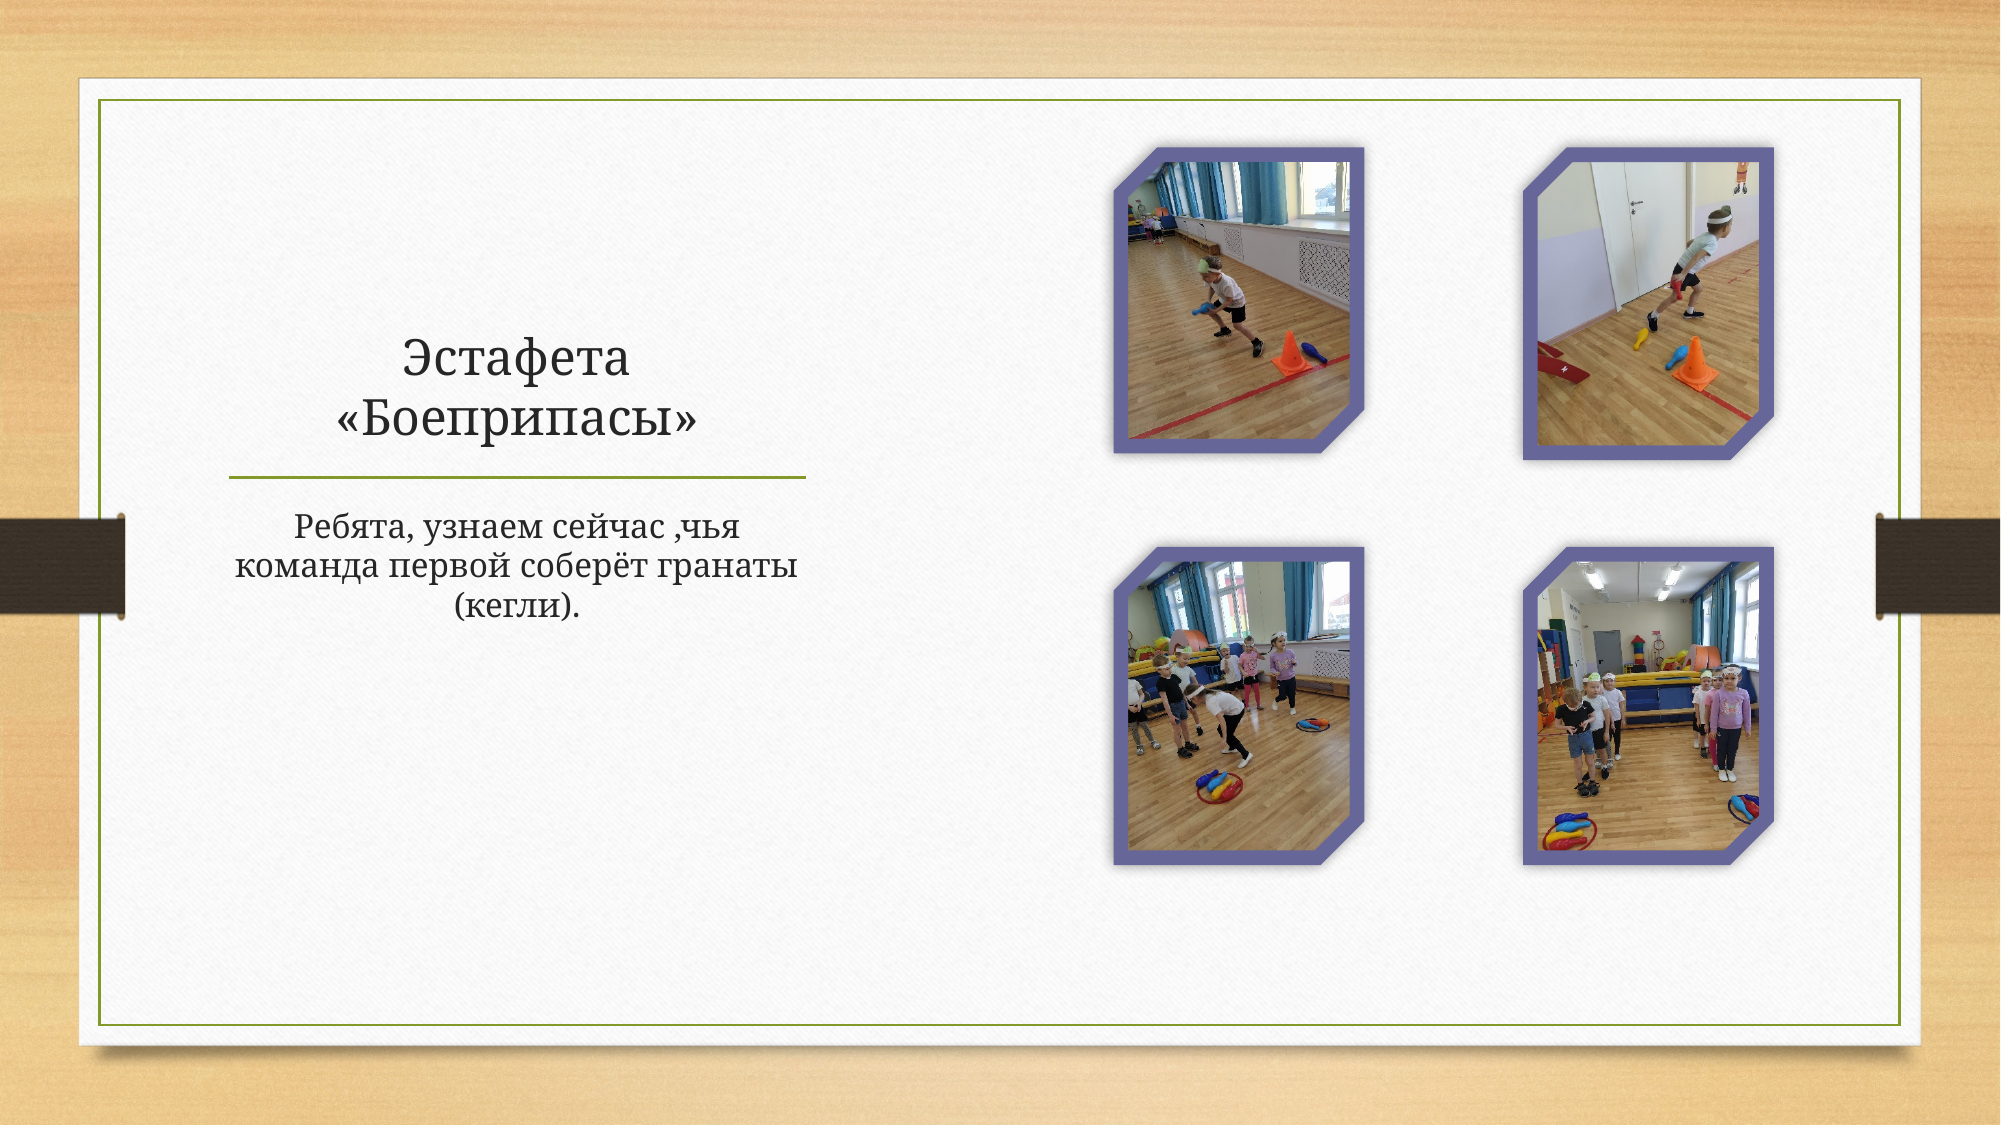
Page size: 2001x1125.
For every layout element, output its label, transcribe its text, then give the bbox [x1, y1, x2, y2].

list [1499, 185, 1798, 423]
list Ребята, узнаем сейчас ,чья команда первой соберёт гранаты (кегли). [212, 497, 823, 898]
title Эстафета «Боеприпасы» [212, 227, 823, 453]
picture [0, 0, 2001, 1125]
